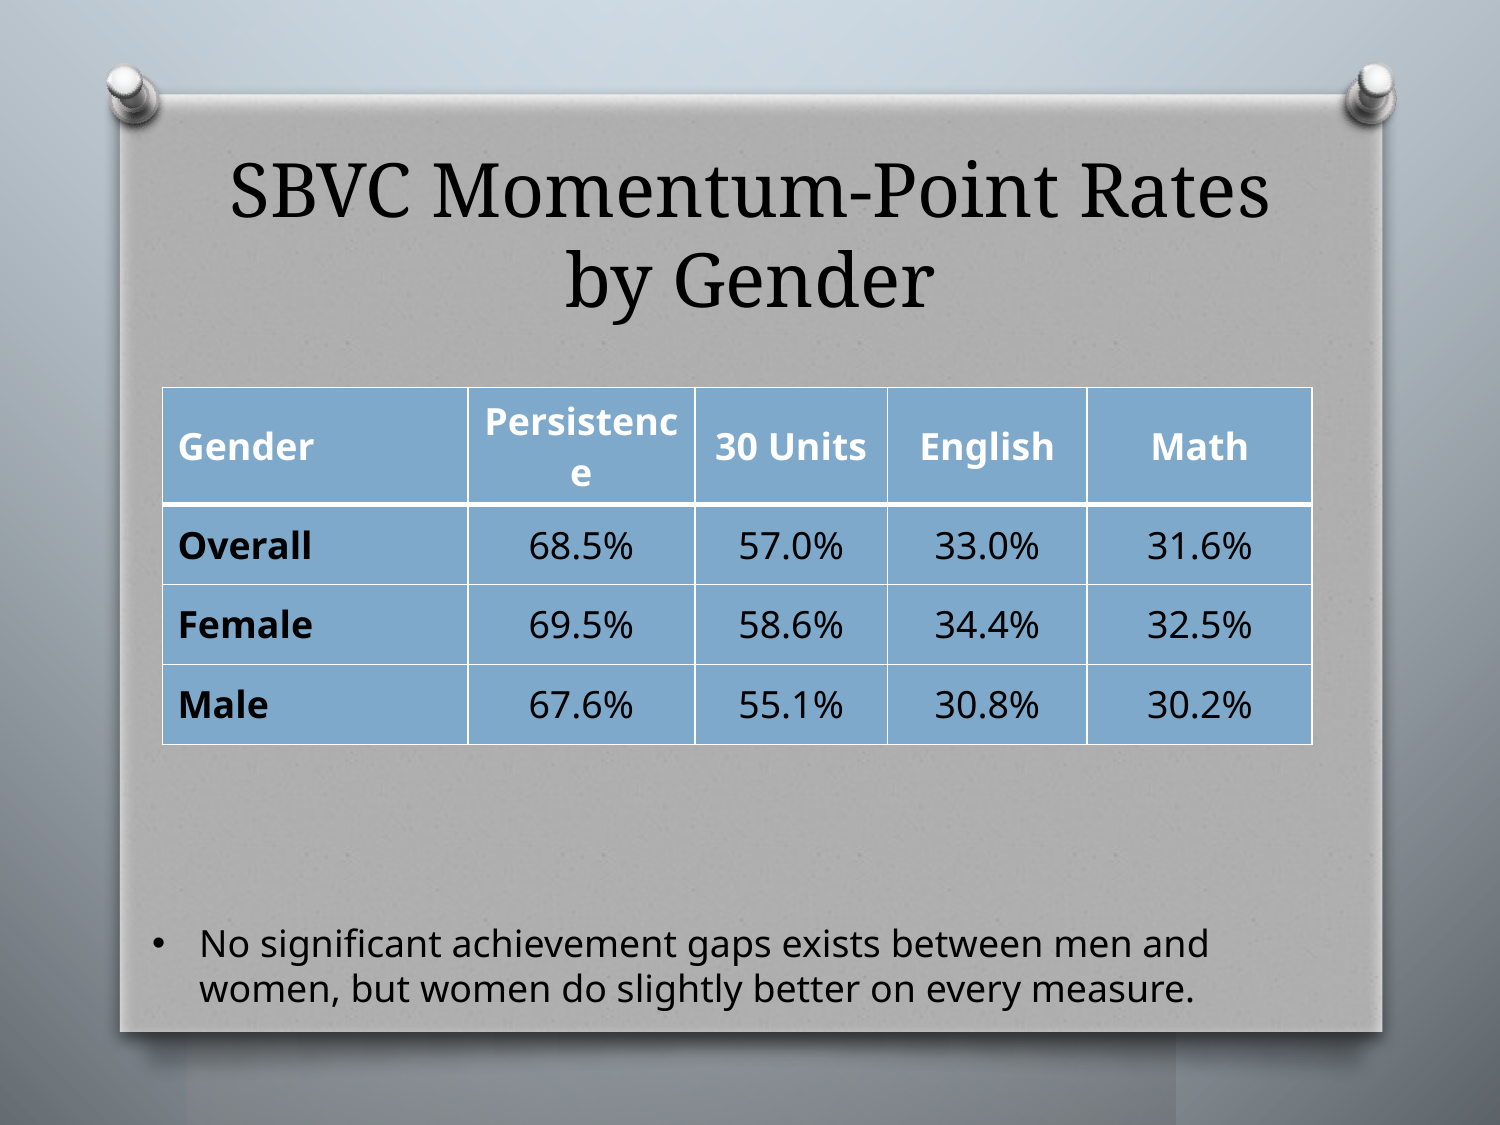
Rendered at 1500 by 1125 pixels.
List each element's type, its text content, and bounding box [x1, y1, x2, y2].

table_cell 68.5% [469, 507, 694, 584]
table_header Persistence [469, 388, 694, 502]
table_cell 69.5% [469, 585, 694, 664]
table_cell 55.1% [696, 665, 887, 744]
table_header Math [1088, 388, 1311, 502]
table_header English [888, 388, 1086, 502]
table_cell 30.8% [888, 665, 1086, 744]
table_header 30 Units [696, 388, 887, 502]
table_cell 31.6% [1088, 507, 1311, 584]
table_cell 30.2% [1088, 665, 1311, 744]
table_cell 32.5% [1088, 585, 1311, 664]
picture [1317, 35, 1439, 156]
picture [75, 29, 198, 153]
table_header Gender [163, 388, 467, 502]
table_cell 57.0% [696, 507, 887, 584]
table_cell Male [163, 665, 467, 744]
table_cell 67.6% [469, 665, 694, 744]
table_cell Overall [163, 507, 467, 584]
table_cell Female [163, 585, 467, 664]
table_cell 33.0% [888, 507, 1086, 584]
table_cell 34.4% [888, 585, 1086, 664]
table_cell 58.6% [696, 585, 887, 664]
title SBVC Momentum-Point Rates by Gender [179, 134, 1323, 332]
text_box No significant achievement gaps exists between men and women, but women do slightly better on every measure. [137, 912, 1325, 1018]
